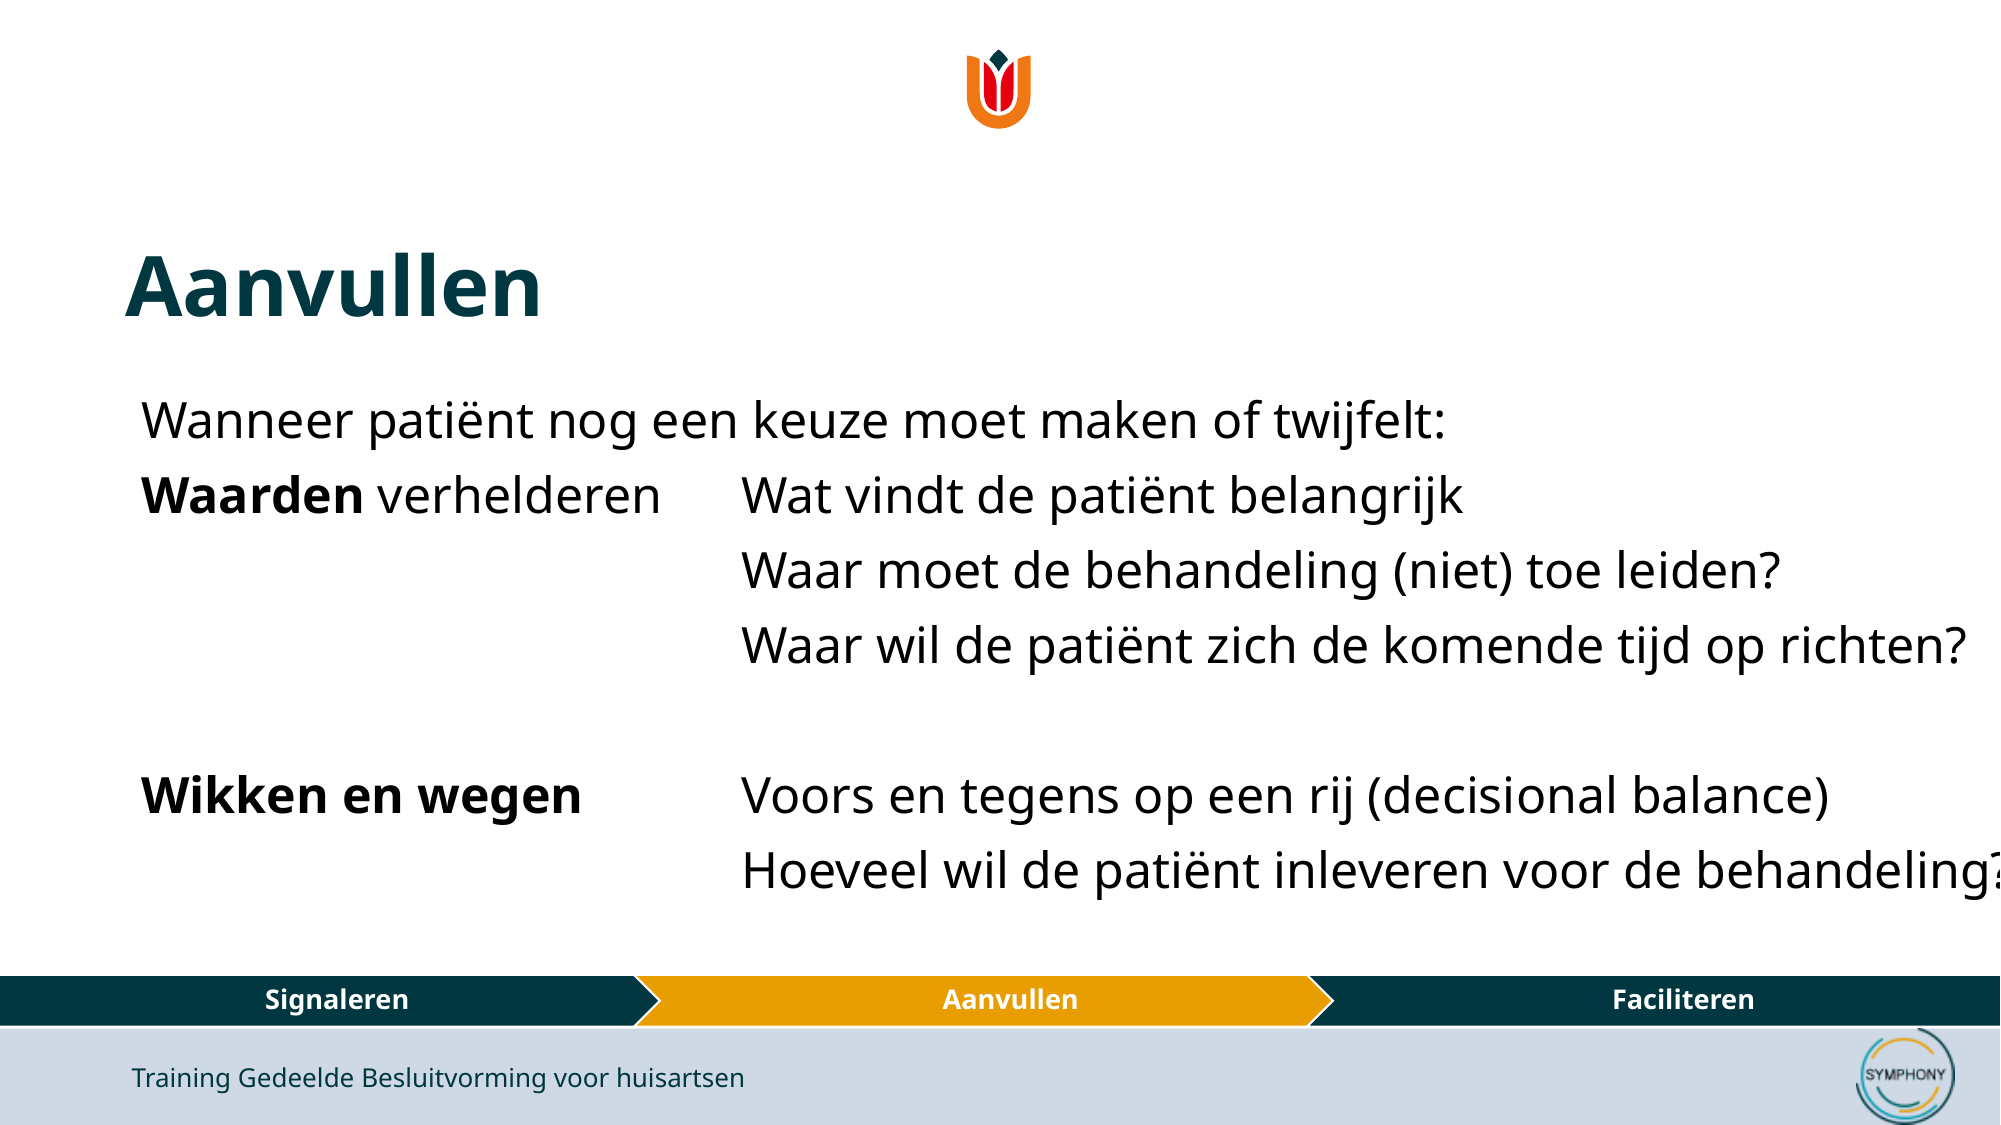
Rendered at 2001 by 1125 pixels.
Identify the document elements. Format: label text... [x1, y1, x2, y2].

title Aanvullen [110, 180, 1877, 398]
footer Training Gedeelde Besluitvorming voor huisartsen [116, 1046, 792, 1107]
picture [1856, 1028, 1955, 1125]
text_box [0, 974, 2000, 1027]
list Wanneer patiënt nog een keuze moet maken of twijfelt: Waarden verhelderen Wat vindt de patiënt belangrijk Waar moet de behandeling (niet) toe leiden? Waar wil de patiënt zich de komende tijd op richten? Wikken en wegen Voors en tegens op een rij (decisional balance) Hoeveel wil de patiënt inleveren voor de behandeling? [126, 366, 2000, 955]
